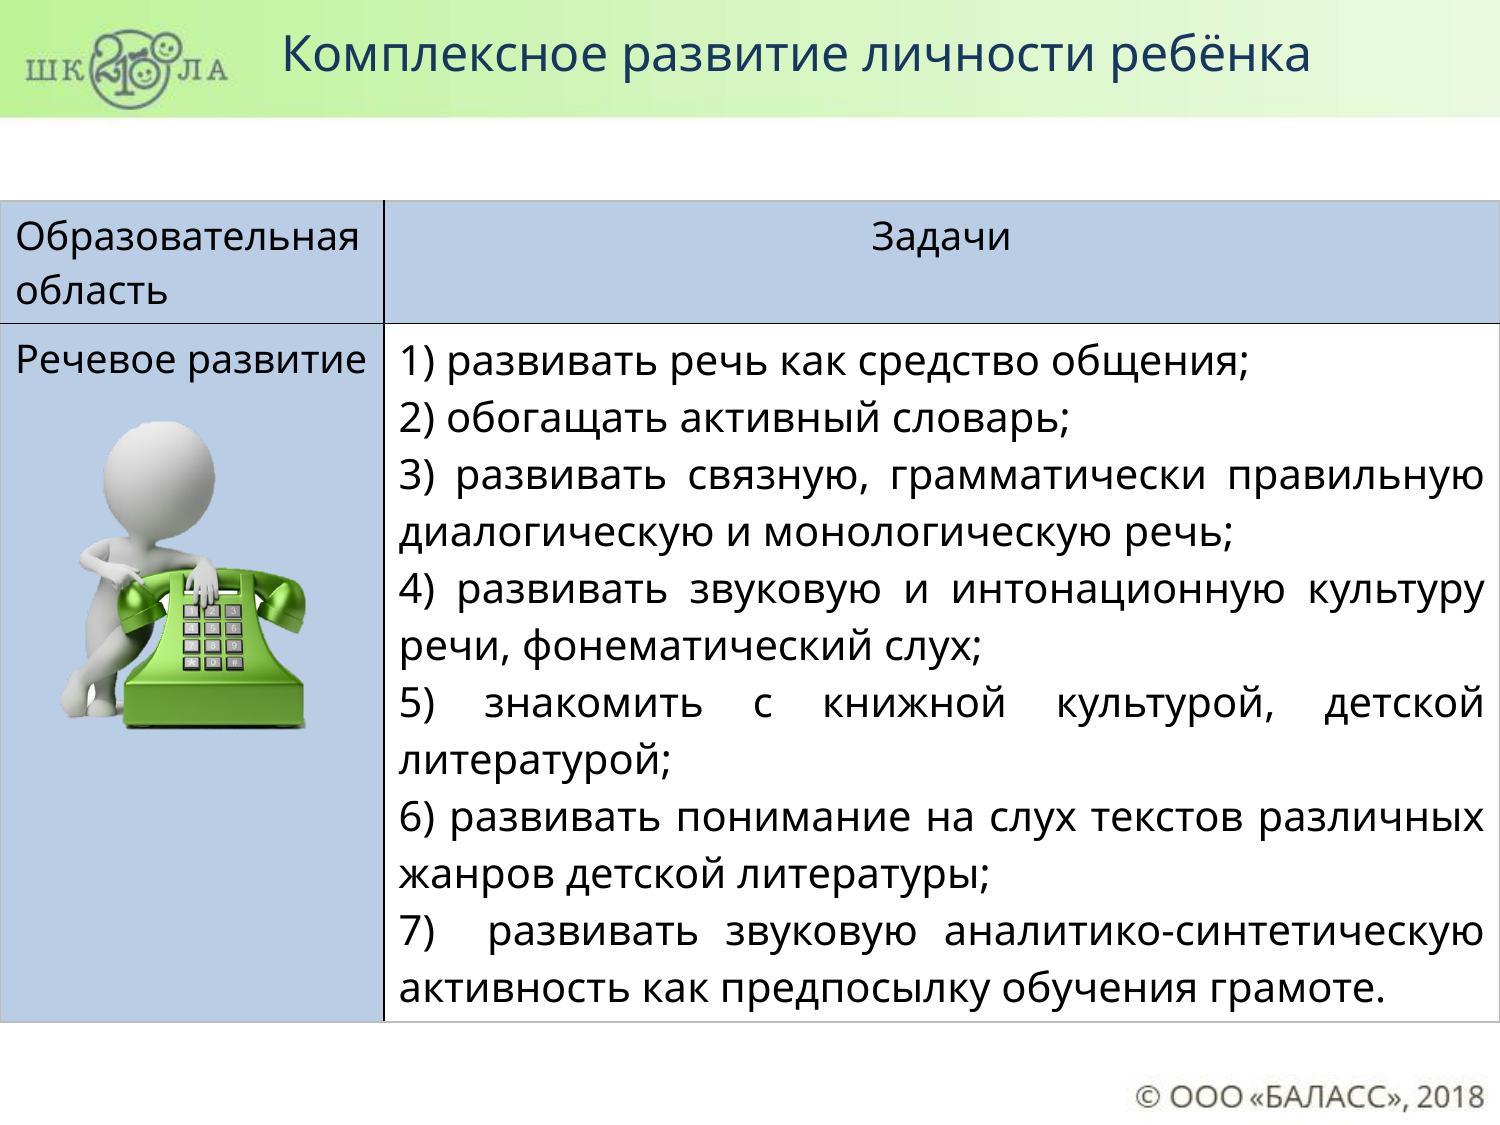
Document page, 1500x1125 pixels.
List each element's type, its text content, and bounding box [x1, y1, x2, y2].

table_cell 1) развивать речь как средство общения; 2) обогащать активный словарь; 3) развивать связную, грамматически правильную диалогическую и монологическую речь; 4) развивать звуковую и интонационную культуру речи, фонематический слух; 5) знакомить с книжной культурой, детской литературой; 6) развивать понимание на слух текстов различных жанров детской литературы; 7) развивать звуковую аналитико-синтетическую активность как предпосылку обучения грамоте. [385, 324, 1499, 1021]
picture [0, 0, 1500, 200]
picture [0, 1023, 1500, 1125]
table_cell Речевое развитие [1, 324, 383, 1021]
table_header Задачи [385, 202, 1499, 323]
picture [17, 408, 365, 770]
table_header Образовательная область [1, 202, 383, 323]
text_box Комплексное развитие личности ребёнка [266, 13, 1329, 89]
